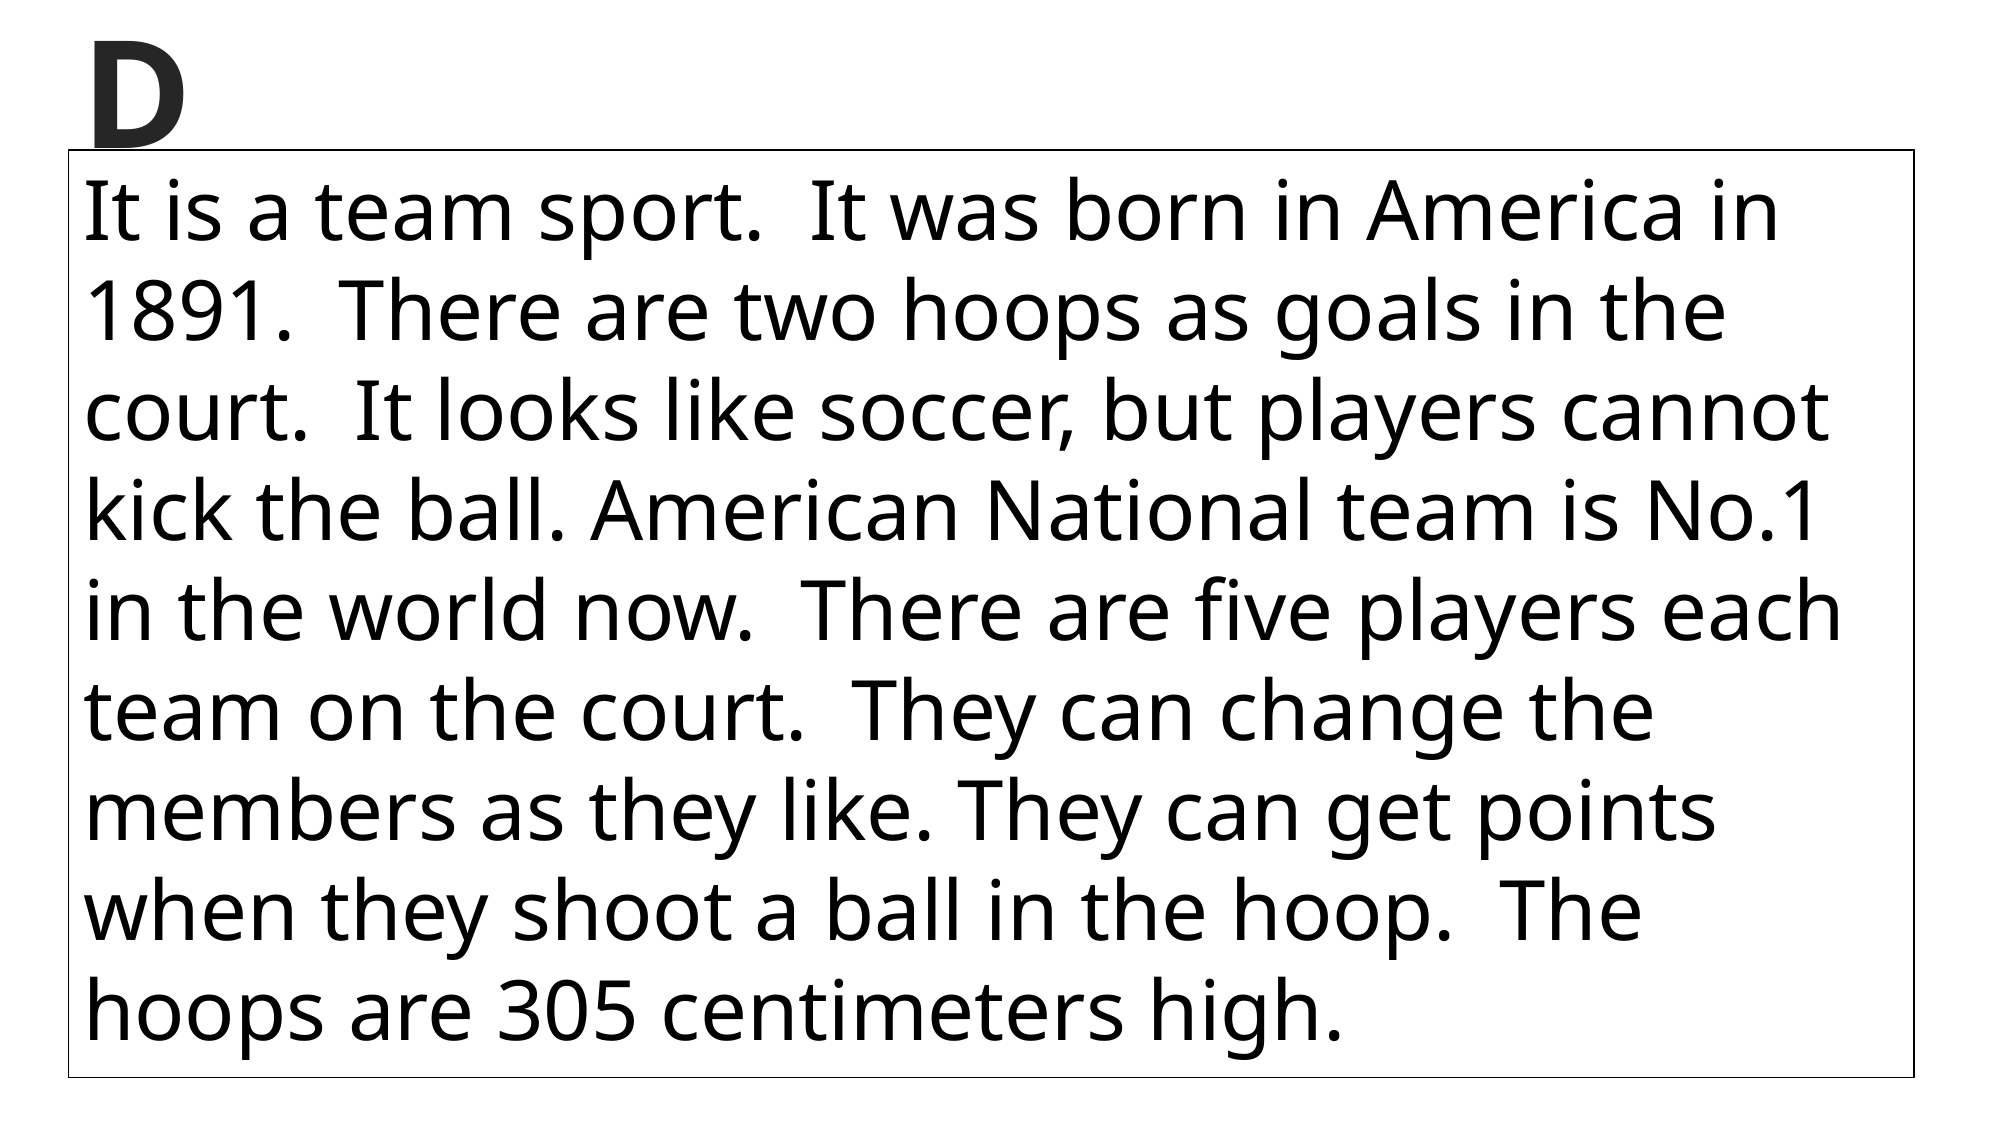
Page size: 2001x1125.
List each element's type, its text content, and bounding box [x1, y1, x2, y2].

text_box D [69, 0, 206, 180]
text_box It is a team sport. It was born in America in 1891. There are two hoops as goals in the court. It looks like soccer, but players cannot kick the ball. American National team is No.1 in the world now. There are five players each team on the court. They can change the members as they like. They can get points when they shoot a ball in the hoop. The hoops are 305 centimeters high. [68, 149, 1915, 1078]
